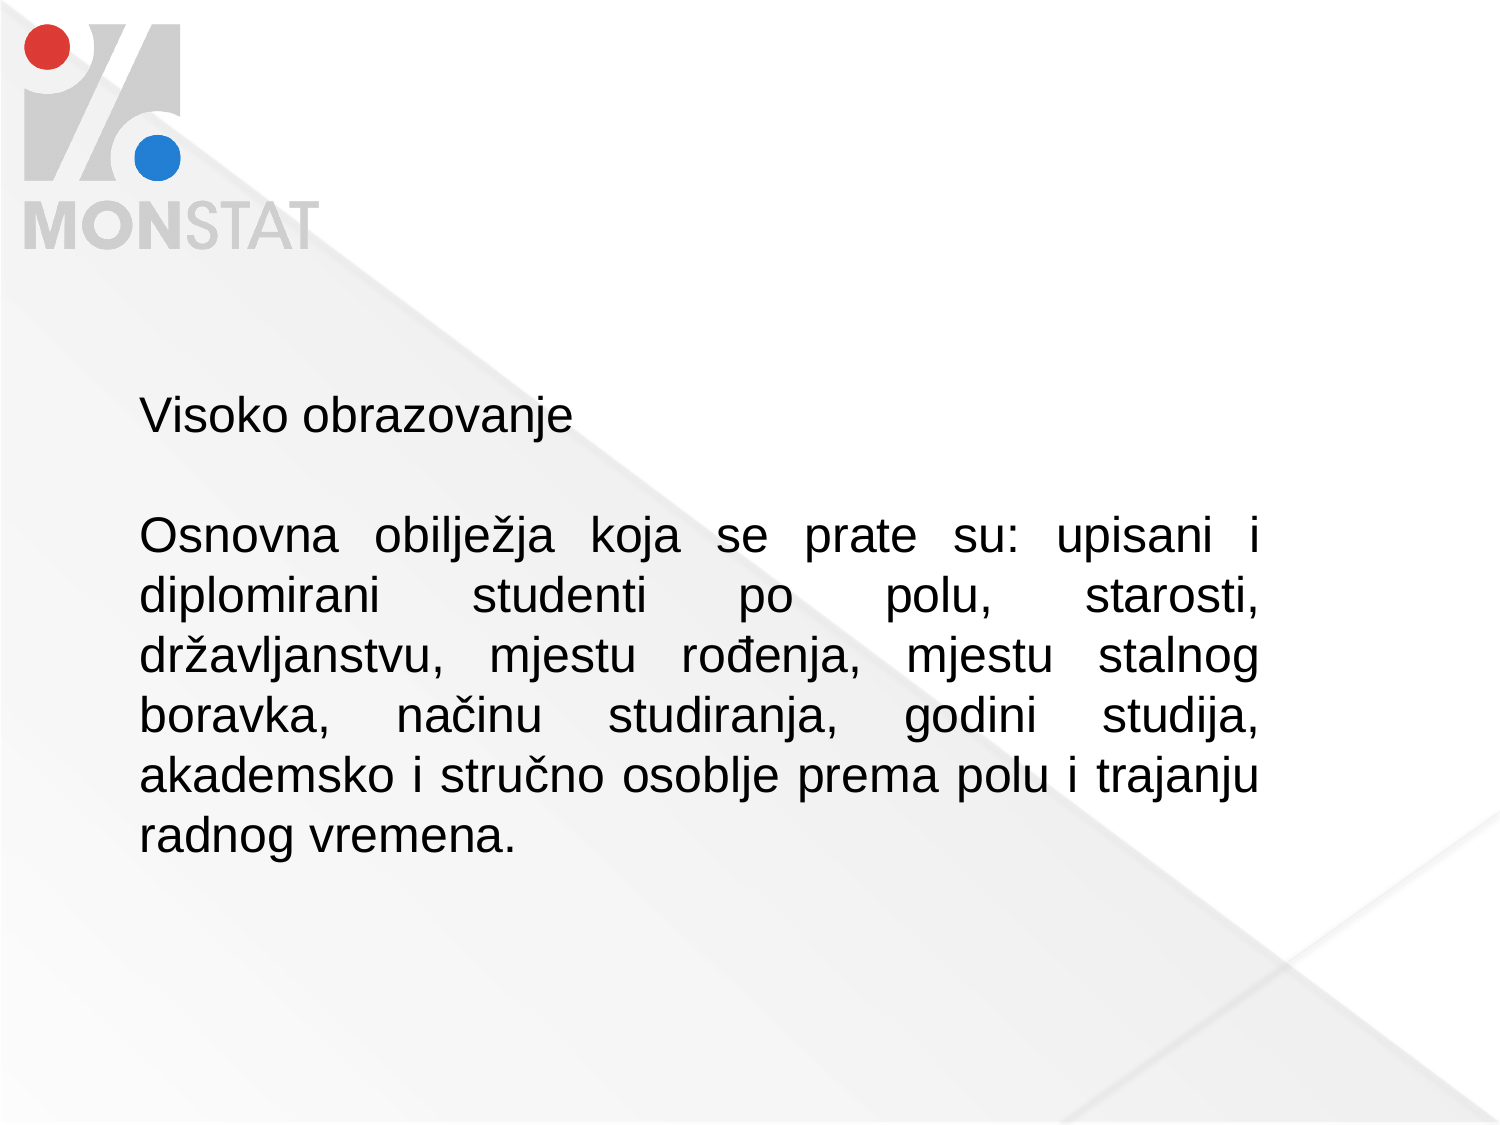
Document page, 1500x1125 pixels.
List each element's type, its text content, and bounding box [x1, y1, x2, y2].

text_box Visoko obrazovanje Osnovna obilježja koja se prate su: upisani i diplomirani studenti po polu, starosti, državljanstvu, mjestu rođenja, mjestu stalnog boravka, načinu studiranja, godini studija, akademsko i stručno osoblje prema polu i trajanju radnog vremena. [125, 374, 1275, 870]
picture [24, 24, 319, 250]
